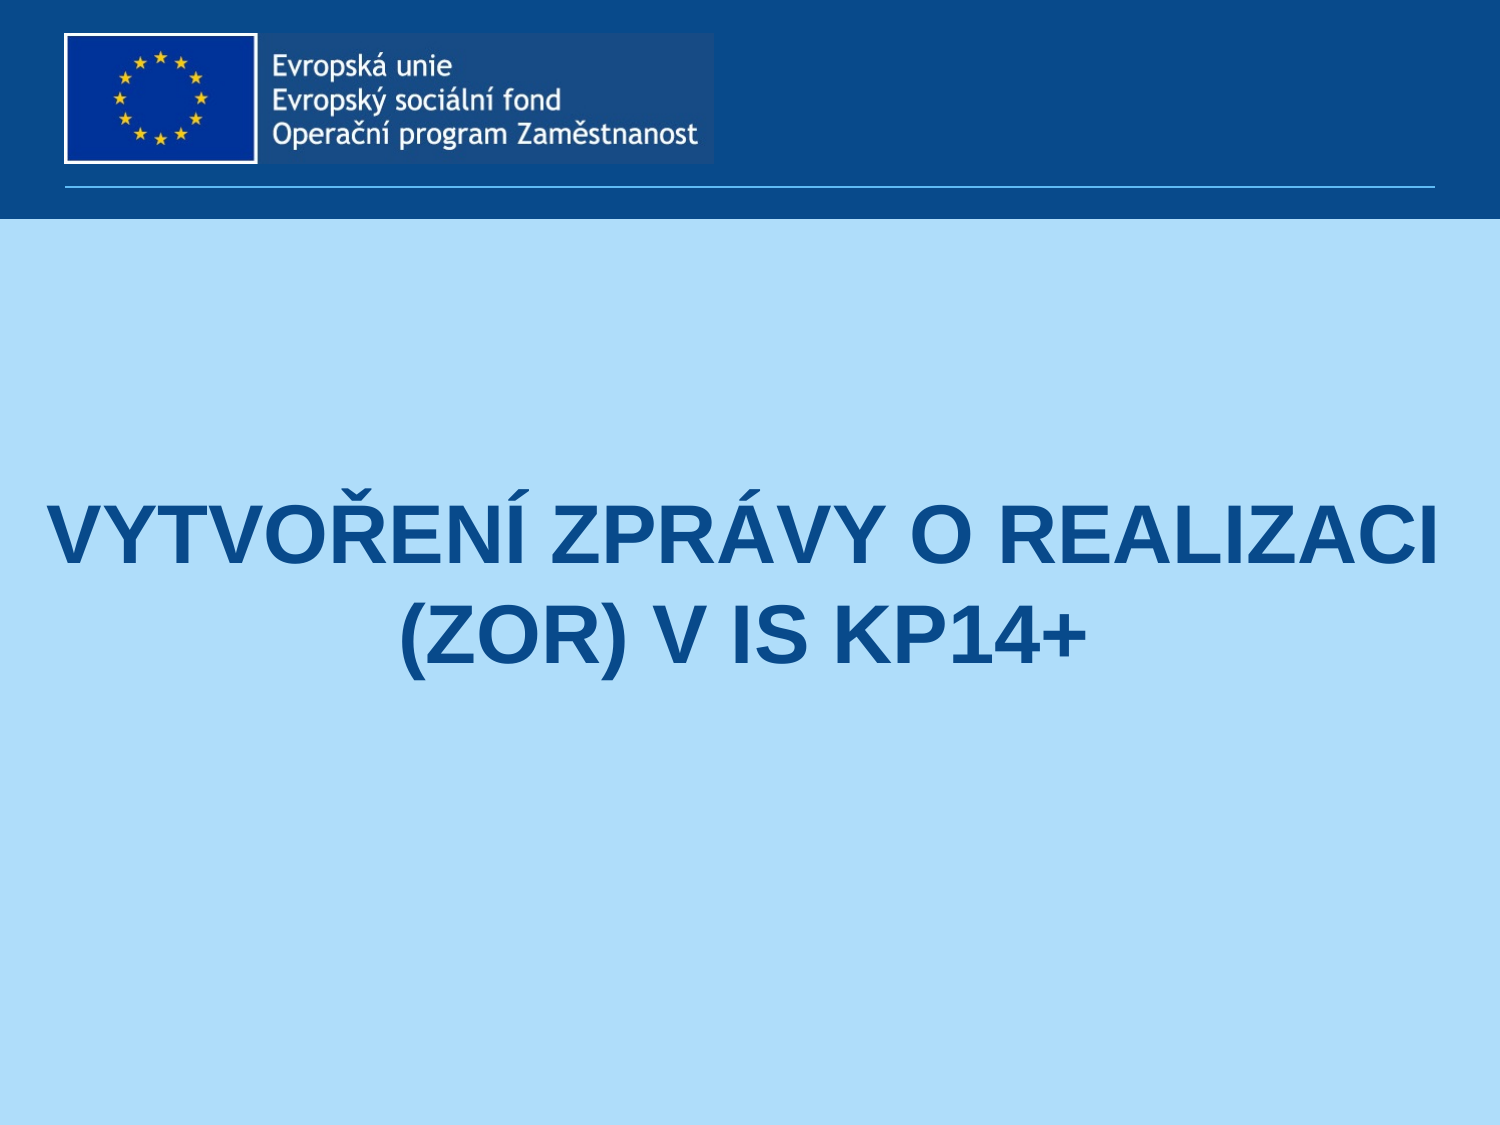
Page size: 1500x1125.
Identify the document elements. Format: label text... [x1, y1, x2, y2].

picture [64, 33, 714, 164]
title Vytvoření zprávy o realizaci (ZoR) v IS KP14+ [0, 479, 1500, 681]
